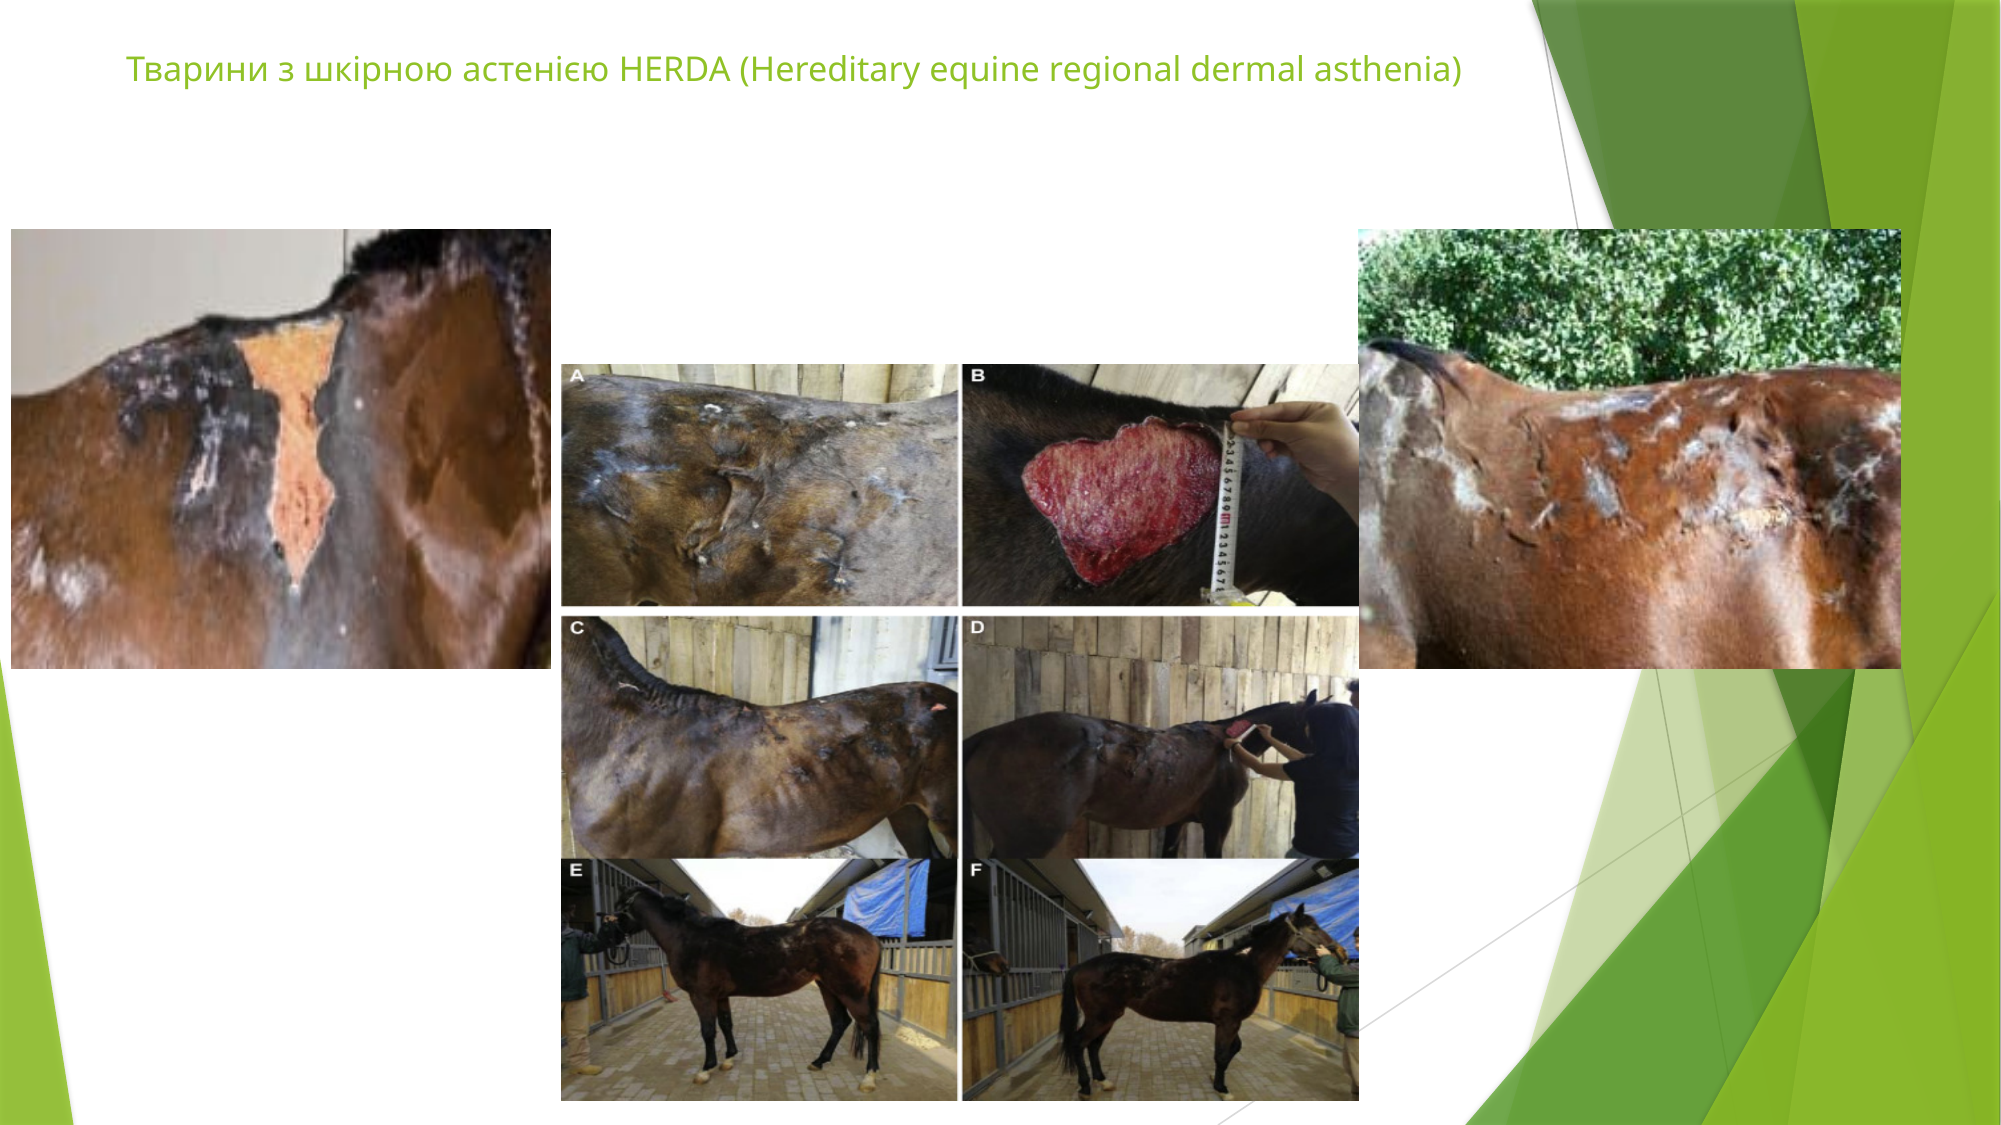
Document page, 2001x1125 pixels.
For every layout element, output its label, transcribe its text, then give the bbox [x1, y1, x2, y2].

picture [561, 364, 1359, 1101]
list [1357, 229, 1901, 669]
title Тварини з шкірною астенією HERDA (Hereditary equine regional dermal asthenia) [111, 40, 1522, 134]
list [11, 229, 551, 669]
